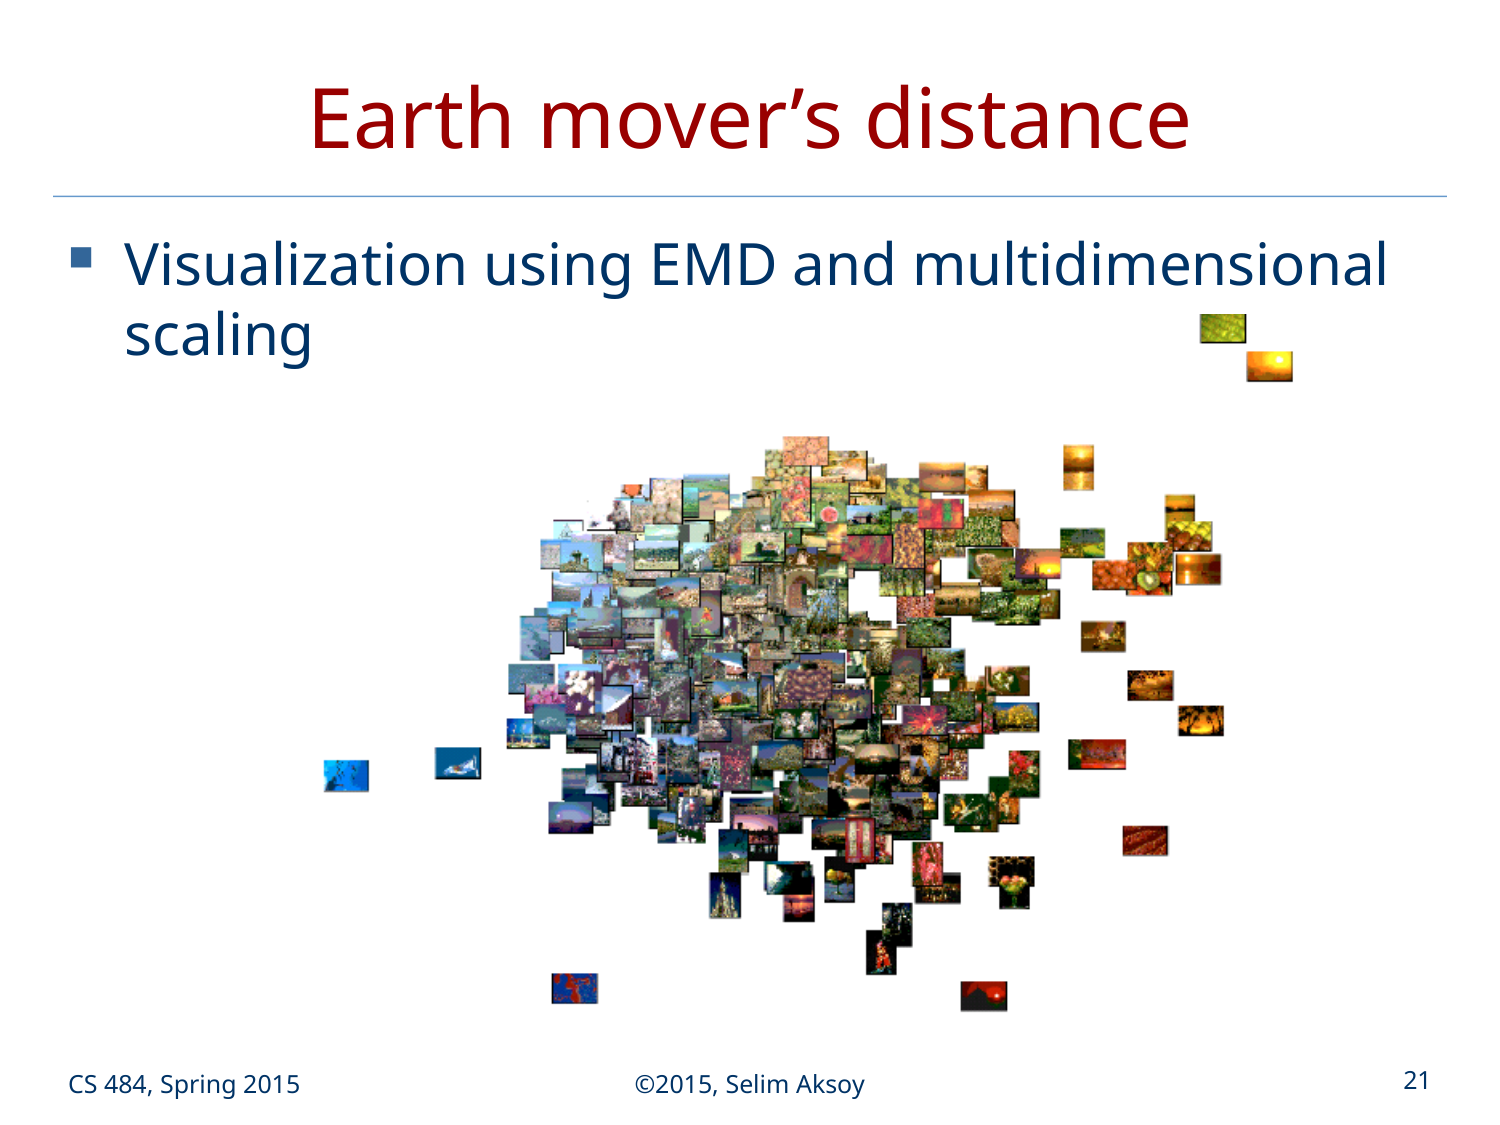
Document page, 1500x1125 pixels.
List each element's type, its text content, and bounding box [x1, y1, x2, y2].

slide_number 21 [1134, 1052, 1448, 1107]
slide_number CS 484, Spring 2015 [52, 1052, 366, 1107]
title Earth mover’s distance [53, 31, 1447, 173]
list Visualization using EMD and multidimensional scaling [53, 220, 1447, 1035]
footer ©2015, Selim Aksoy [511, 1052, 988, 1107]
picture [312, 314, 1294, 1023]
